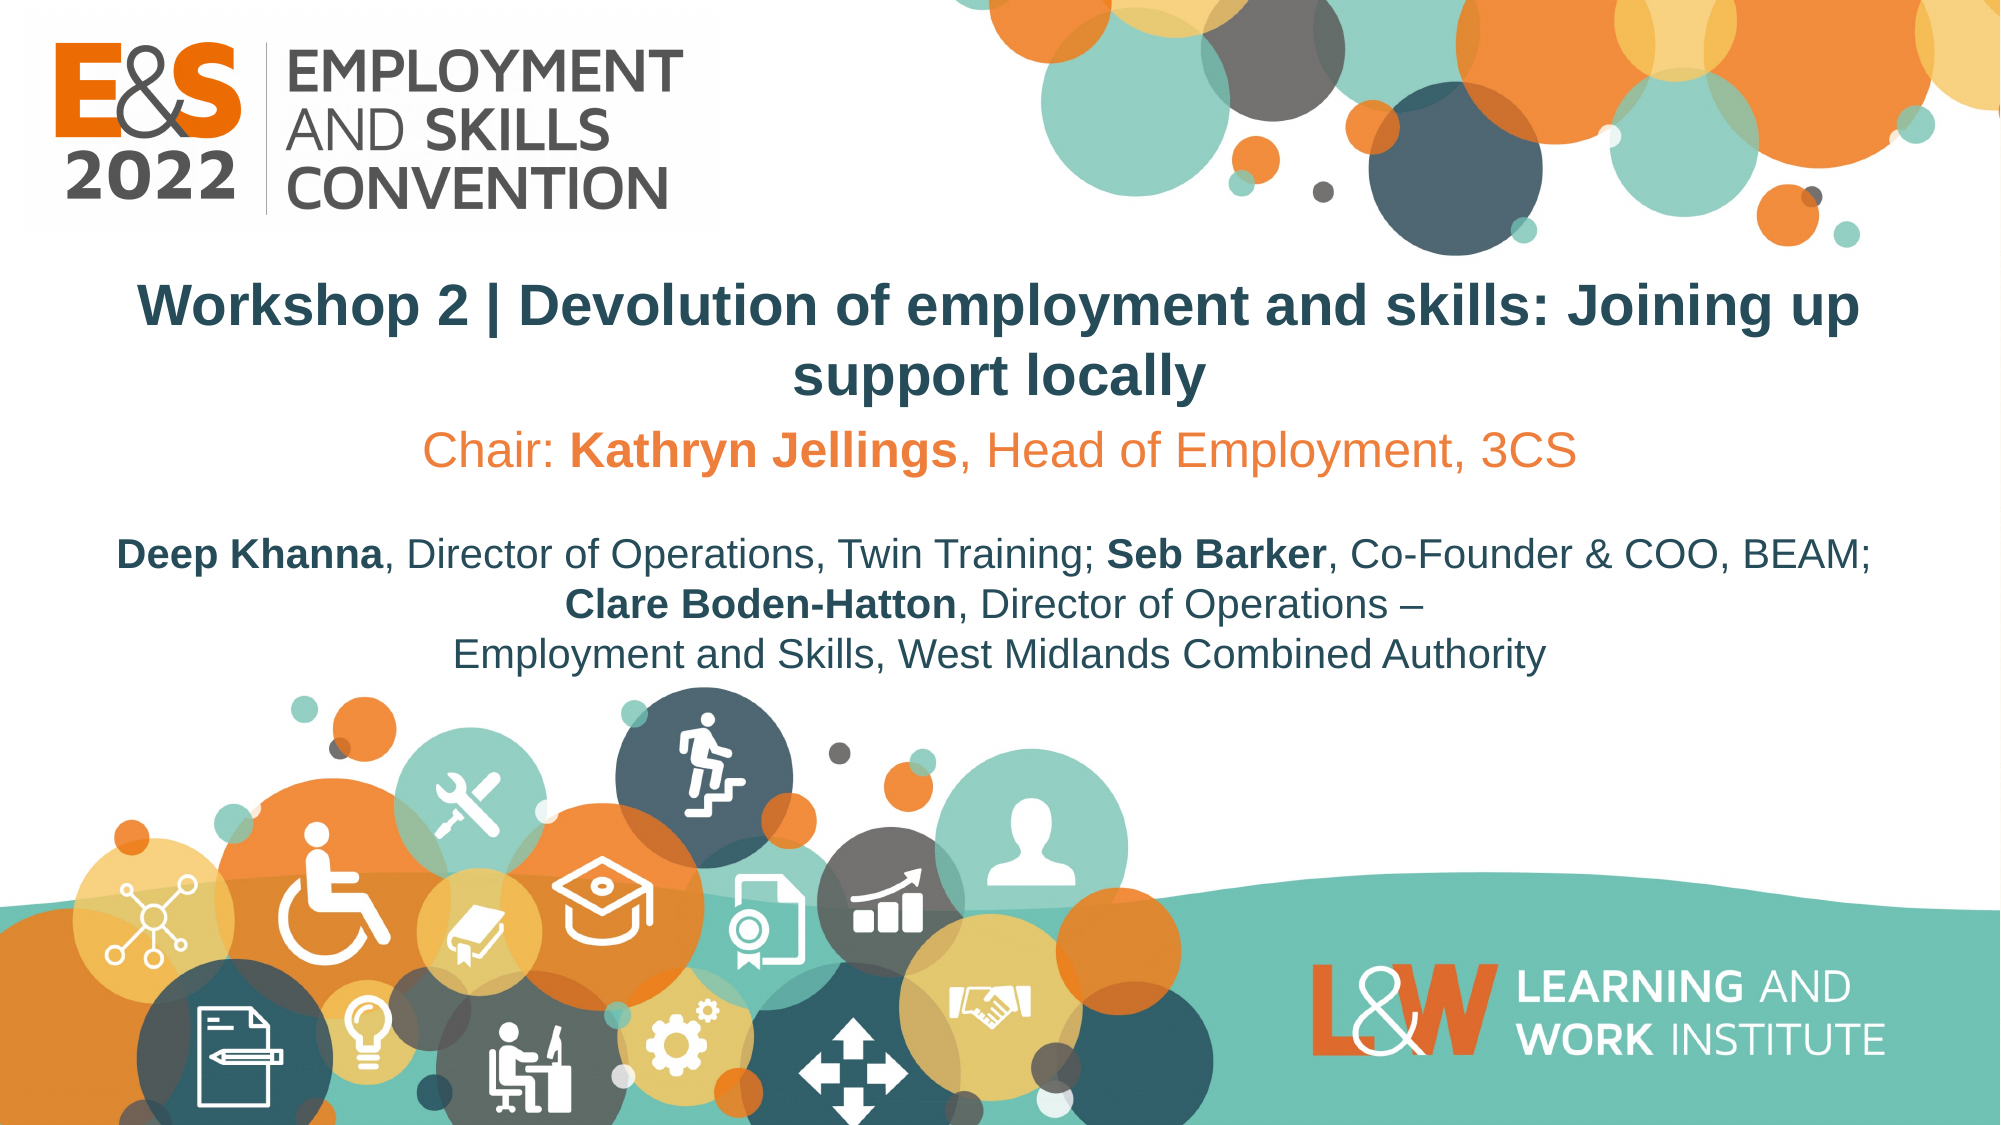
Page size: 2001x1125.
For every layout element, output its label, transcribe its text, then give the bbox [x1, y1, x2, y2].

text_box Workshop 2 | Devolution of employment and skills: Joining up support locally Chair: Kathryn Jellings, Head of Employment, 3CS Deep Khanna, Director of Operations, Twin Training; Seb Barker, Co-Founder & COO, BEAM; Clare Boden-Hatton, Director of Operations – Employment and Skills, West Midlands Combined Authority [43, 259, 1957, 685]
picture [0, 0, 2001, 1125]
